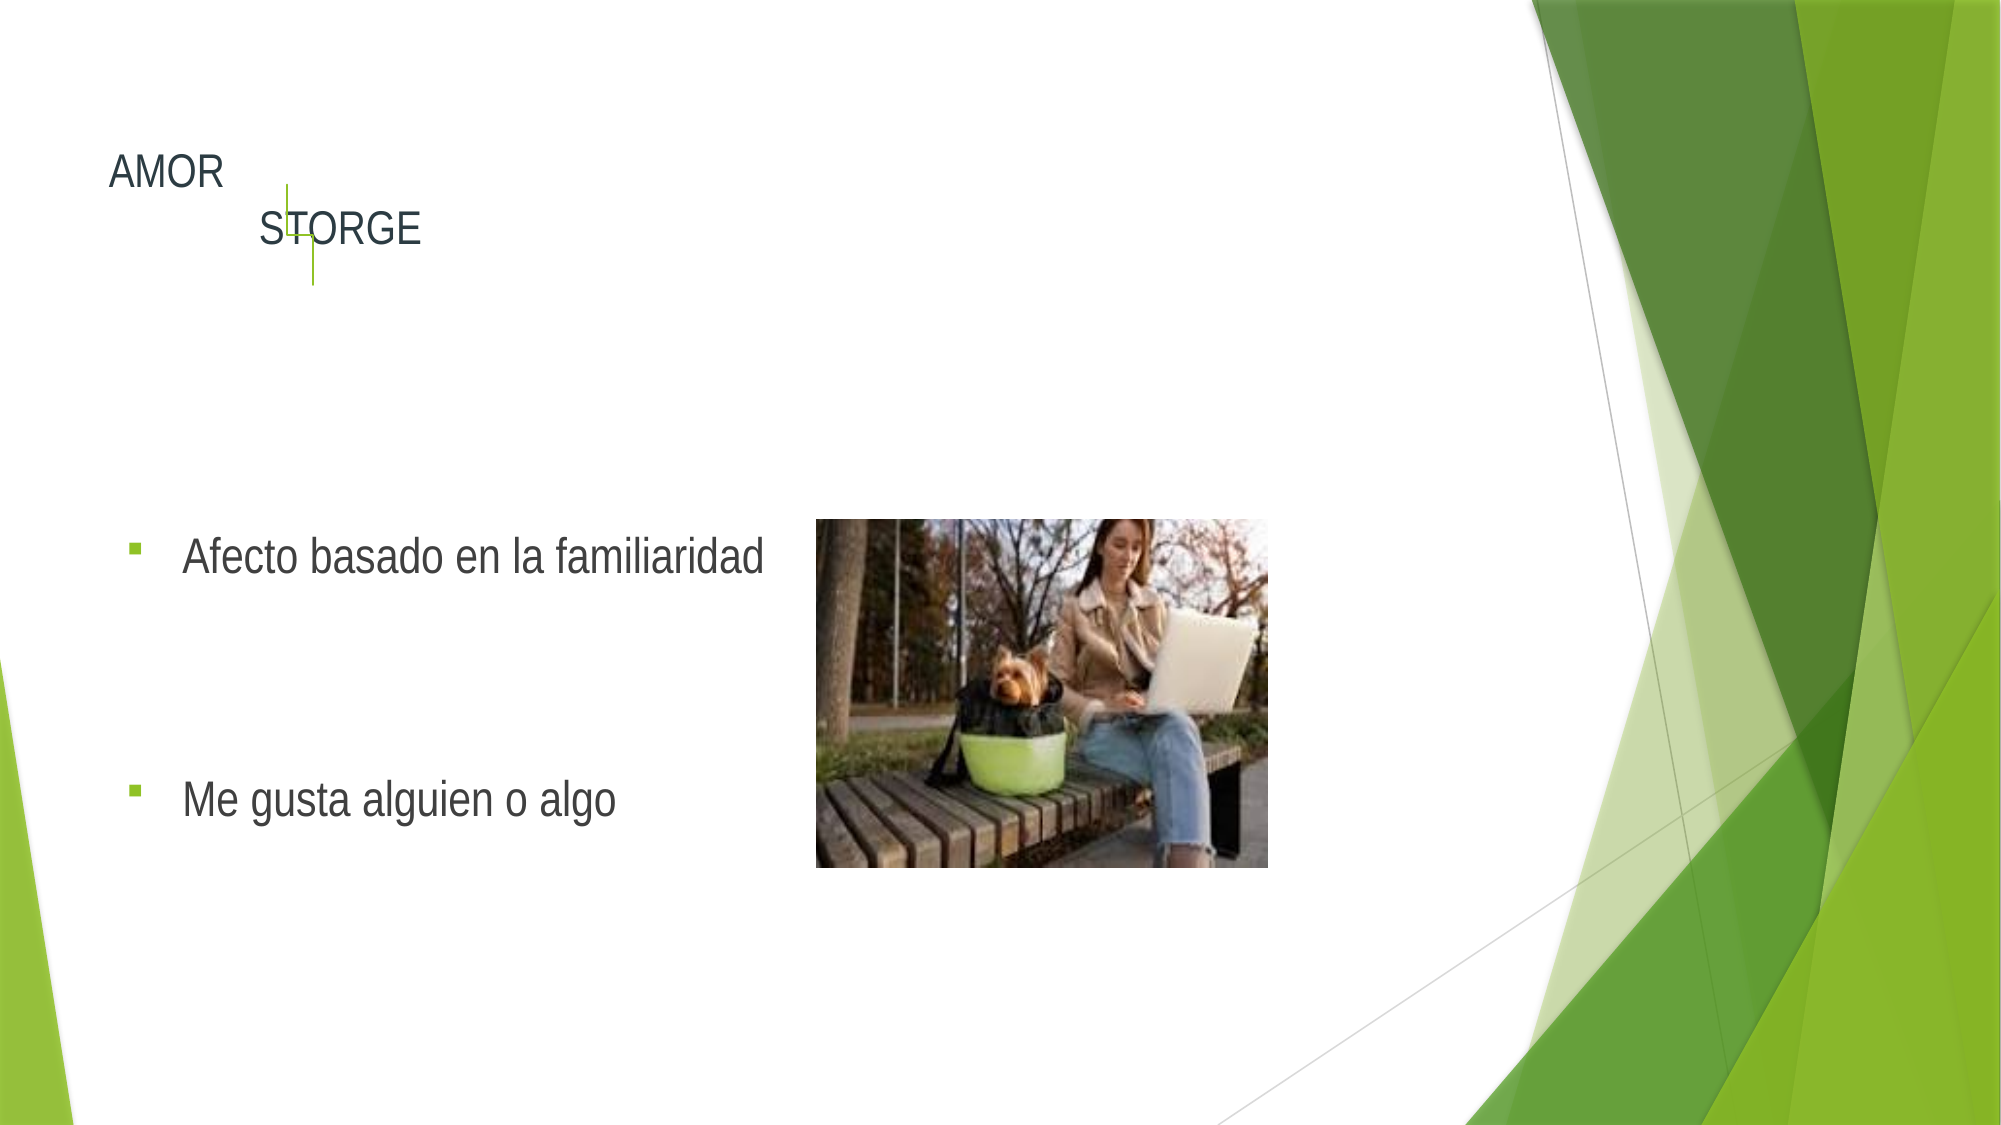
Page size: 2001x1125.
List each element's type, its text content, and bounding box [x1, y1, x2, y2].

picture [815, 519, 1269, 868]
list Afecto basado en la familiaridad Me gusta alguien o algo [111, 354, 1522, 992]
title AMOR STORGE [93, 132, 1504, 263]
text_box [249, 221, 351, 249]
